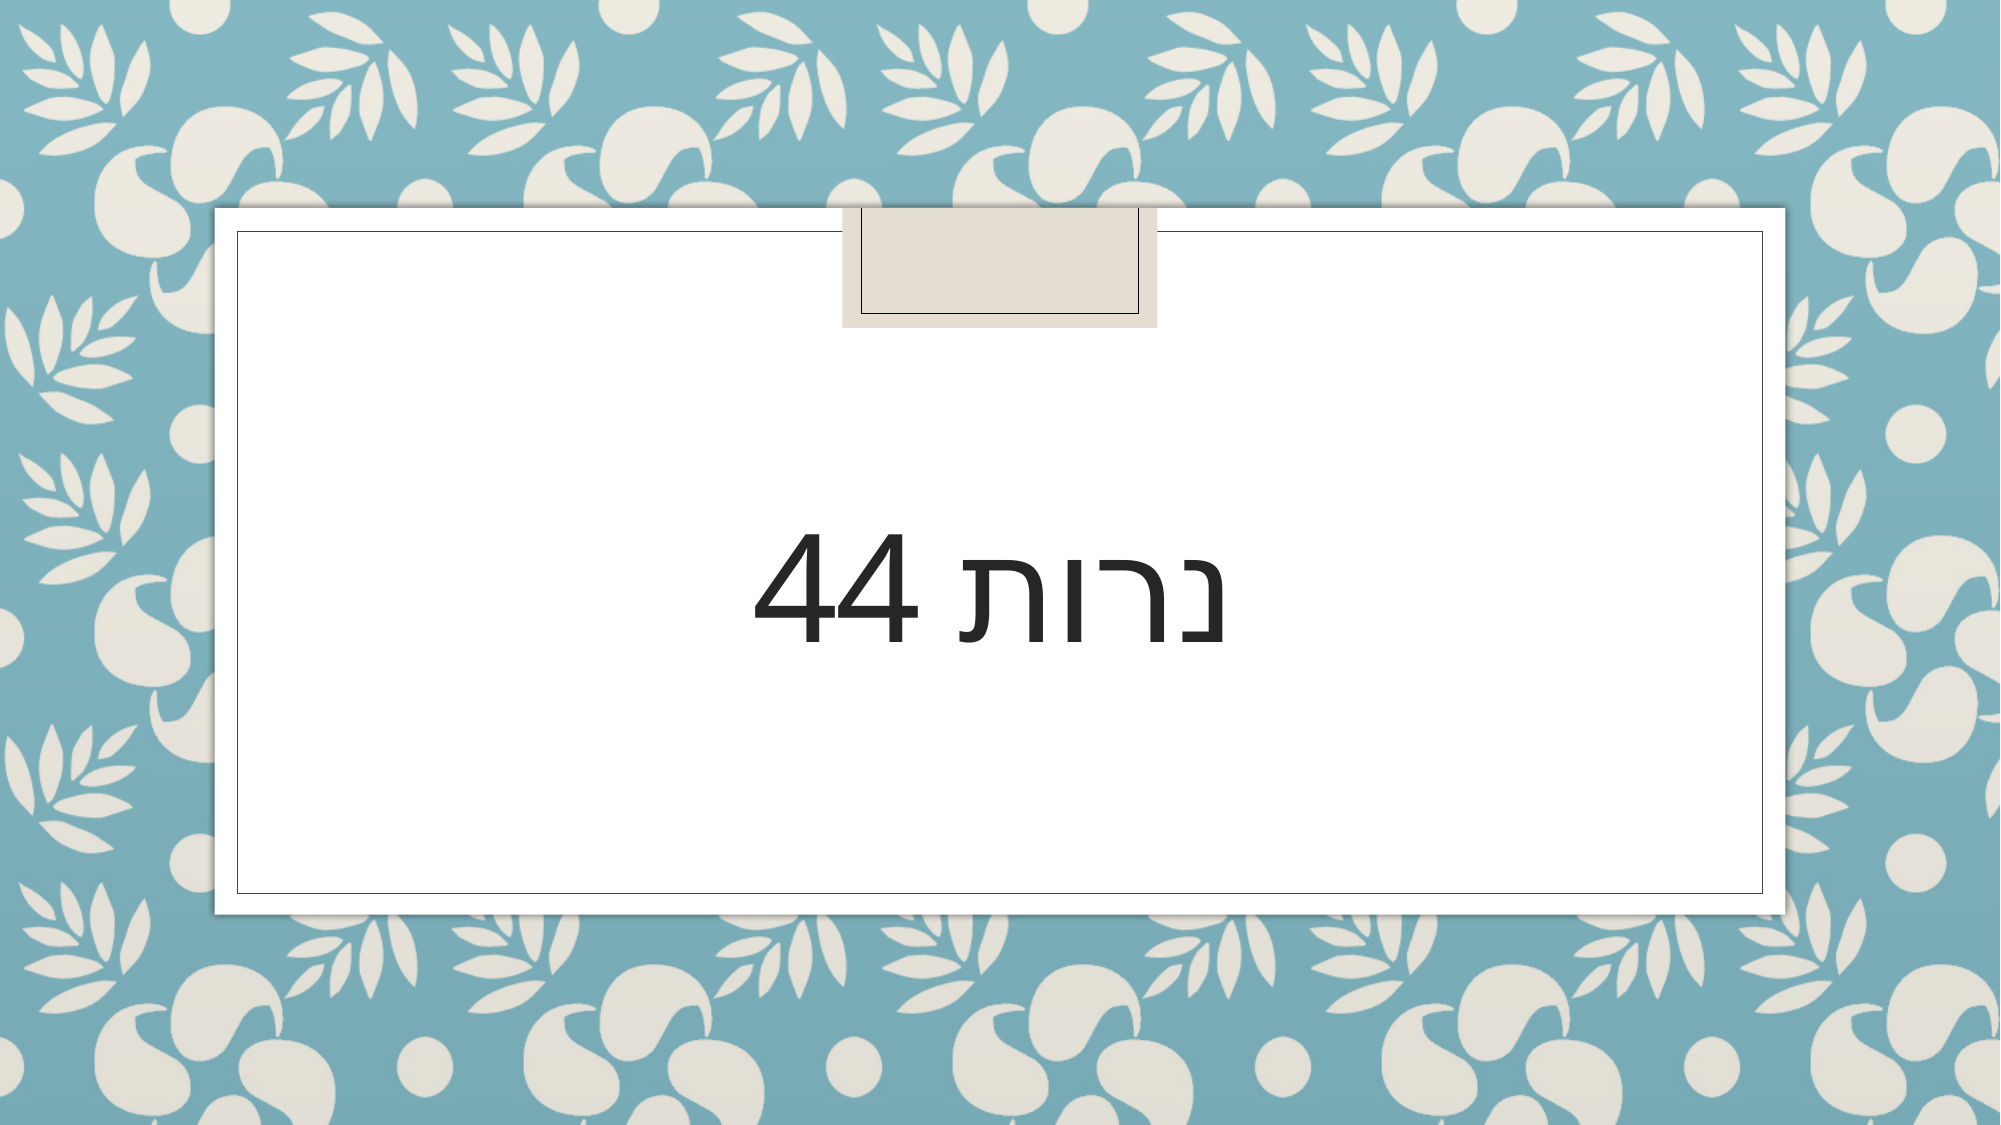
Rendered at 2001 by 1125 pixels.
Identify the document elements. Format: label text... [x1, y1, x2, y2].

title 44 נרות [250, 384, 1738, 810]
